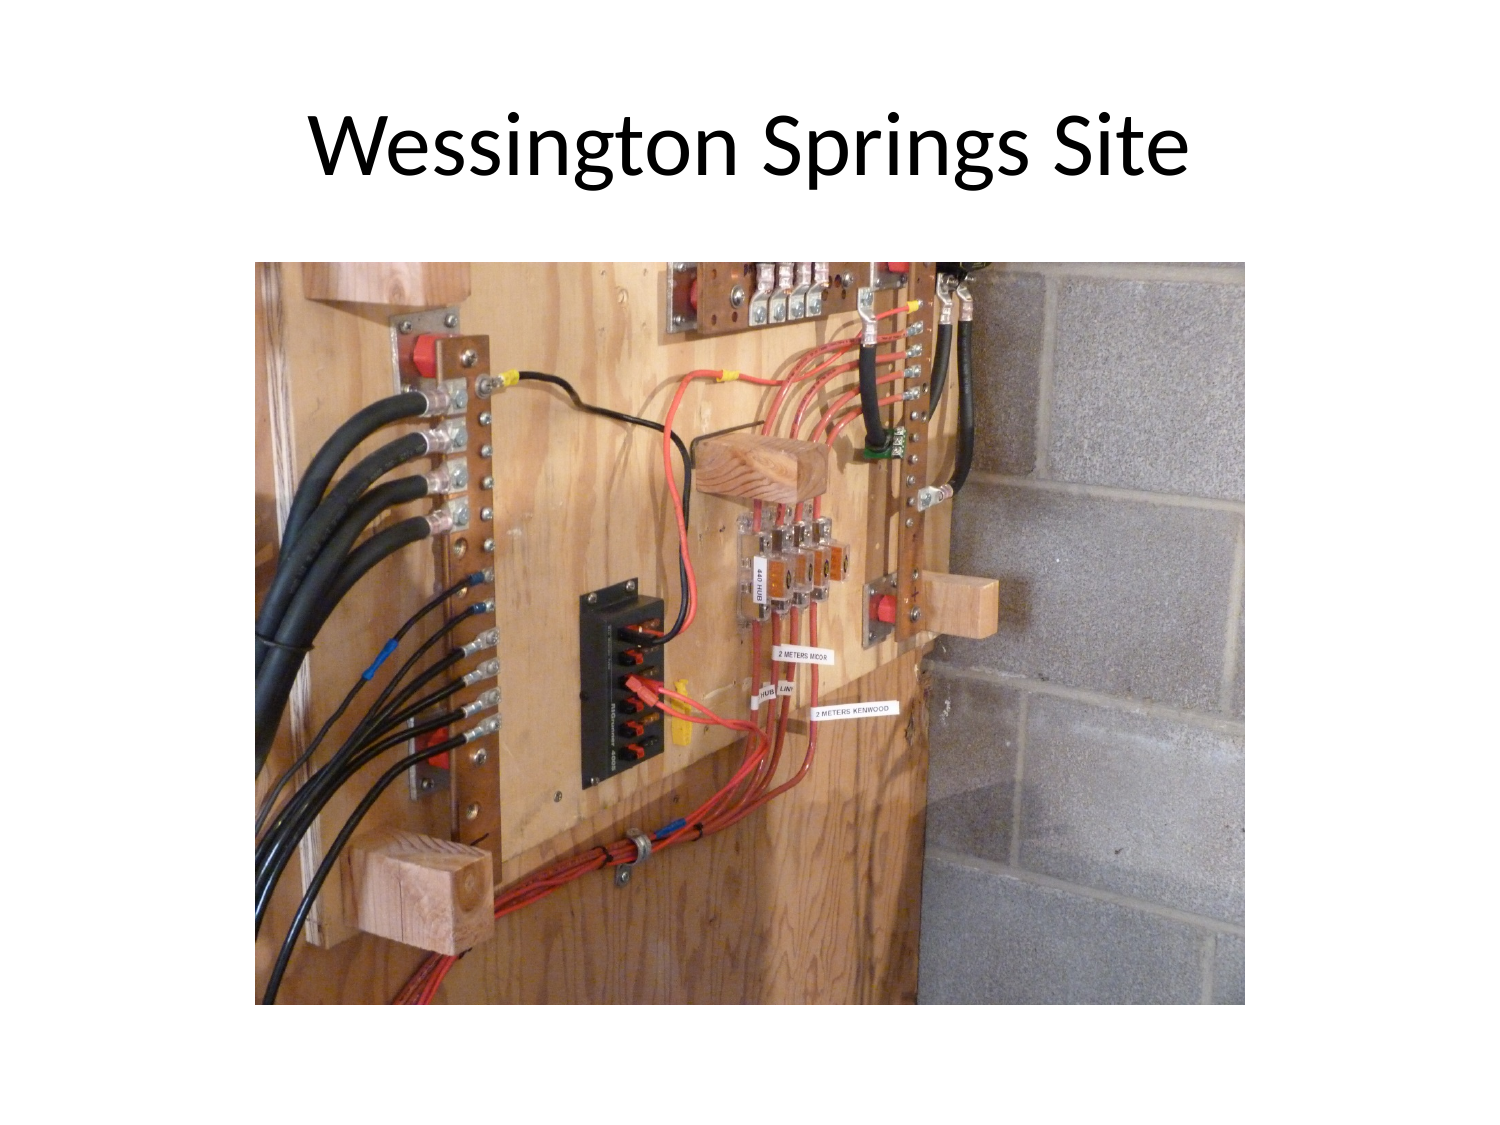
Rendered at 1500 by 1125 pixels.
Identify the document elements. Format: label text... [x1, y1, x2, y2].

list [254, 262, 1246, 1006]
title Wessington Springs Site [75, 45, 1425, 233]
